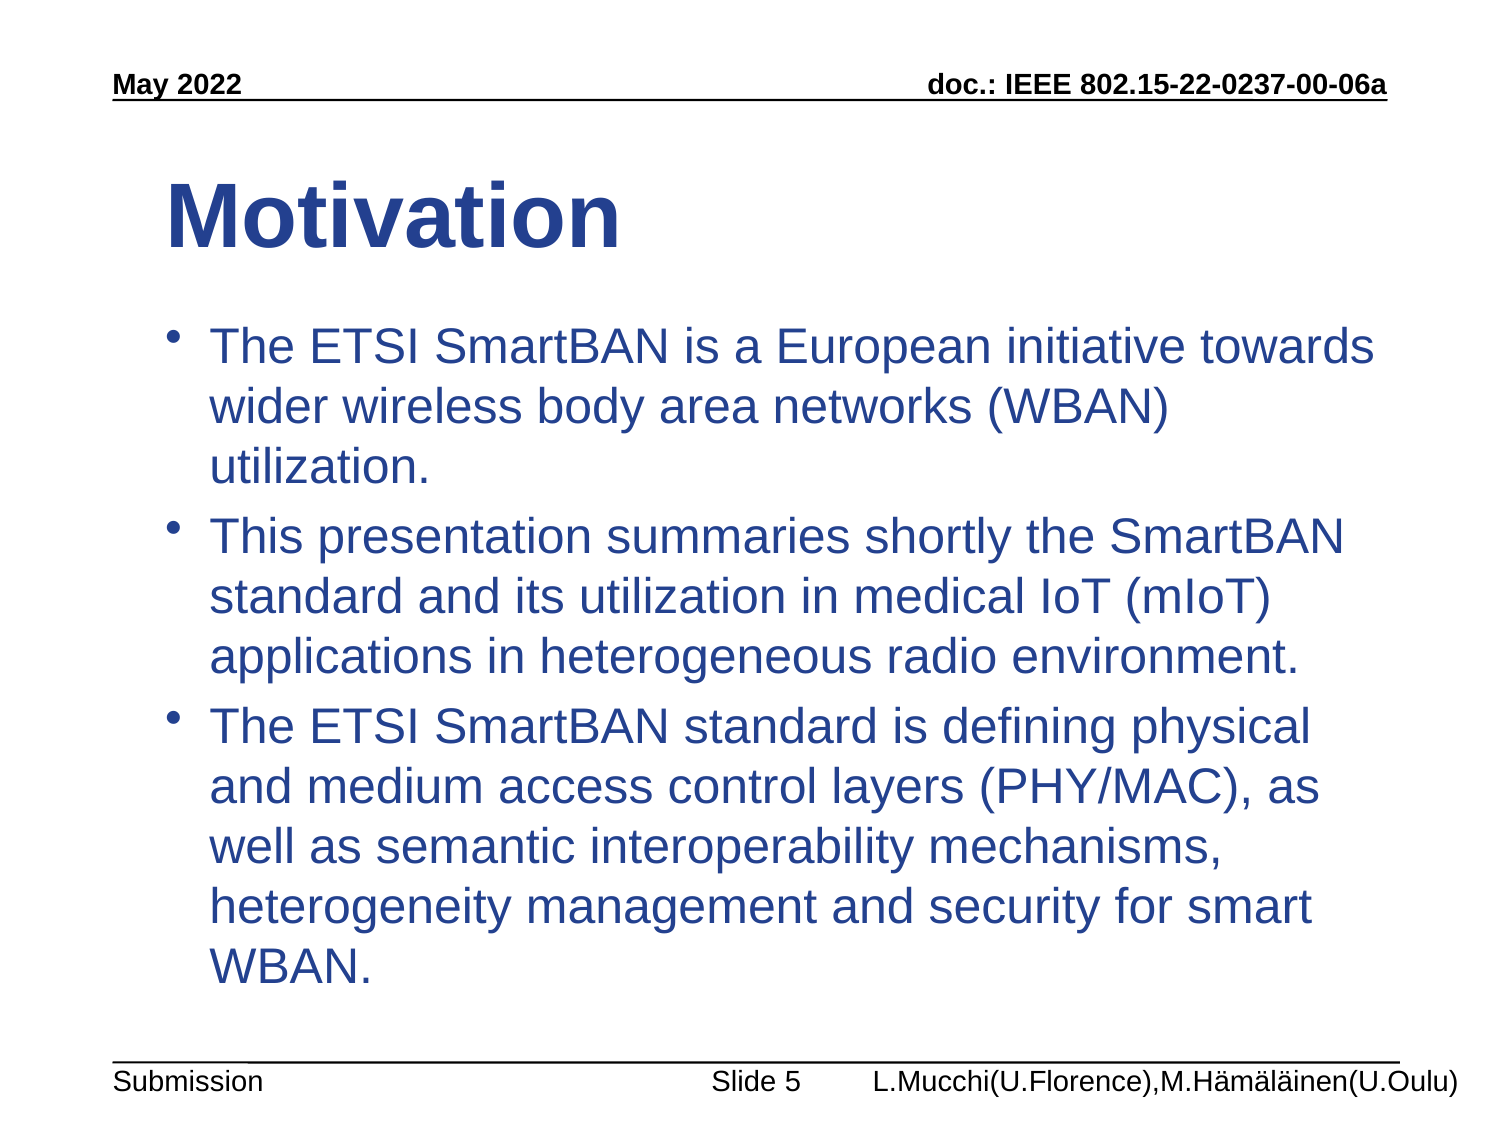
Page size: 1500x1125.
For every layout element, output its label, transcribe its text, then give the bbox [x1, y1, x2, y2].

text_box [167, 1001, 1312, 1080]
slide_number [112, 64, 375, 100]
text_box The ETSI SmartBAN is a European initiative towards wider wireless body area networks (WBAN) utilization. This presentation summaries shortly the SmartBAN standard and its utilization in medical IoT (mIoT) applications in heterogeneous radio environment. The ETSI SmartBAN standard is defining physical and medium access control layers (PHY/MAC), as well as semantic interoperability mechanisms, heterogeneity management and security for smart WBAN. [150, 305, 1400, 1001]
text_box Motivation [150, 148, 777, 274]
slide_number Slide 5 [701, 1080, 811, 1098]
